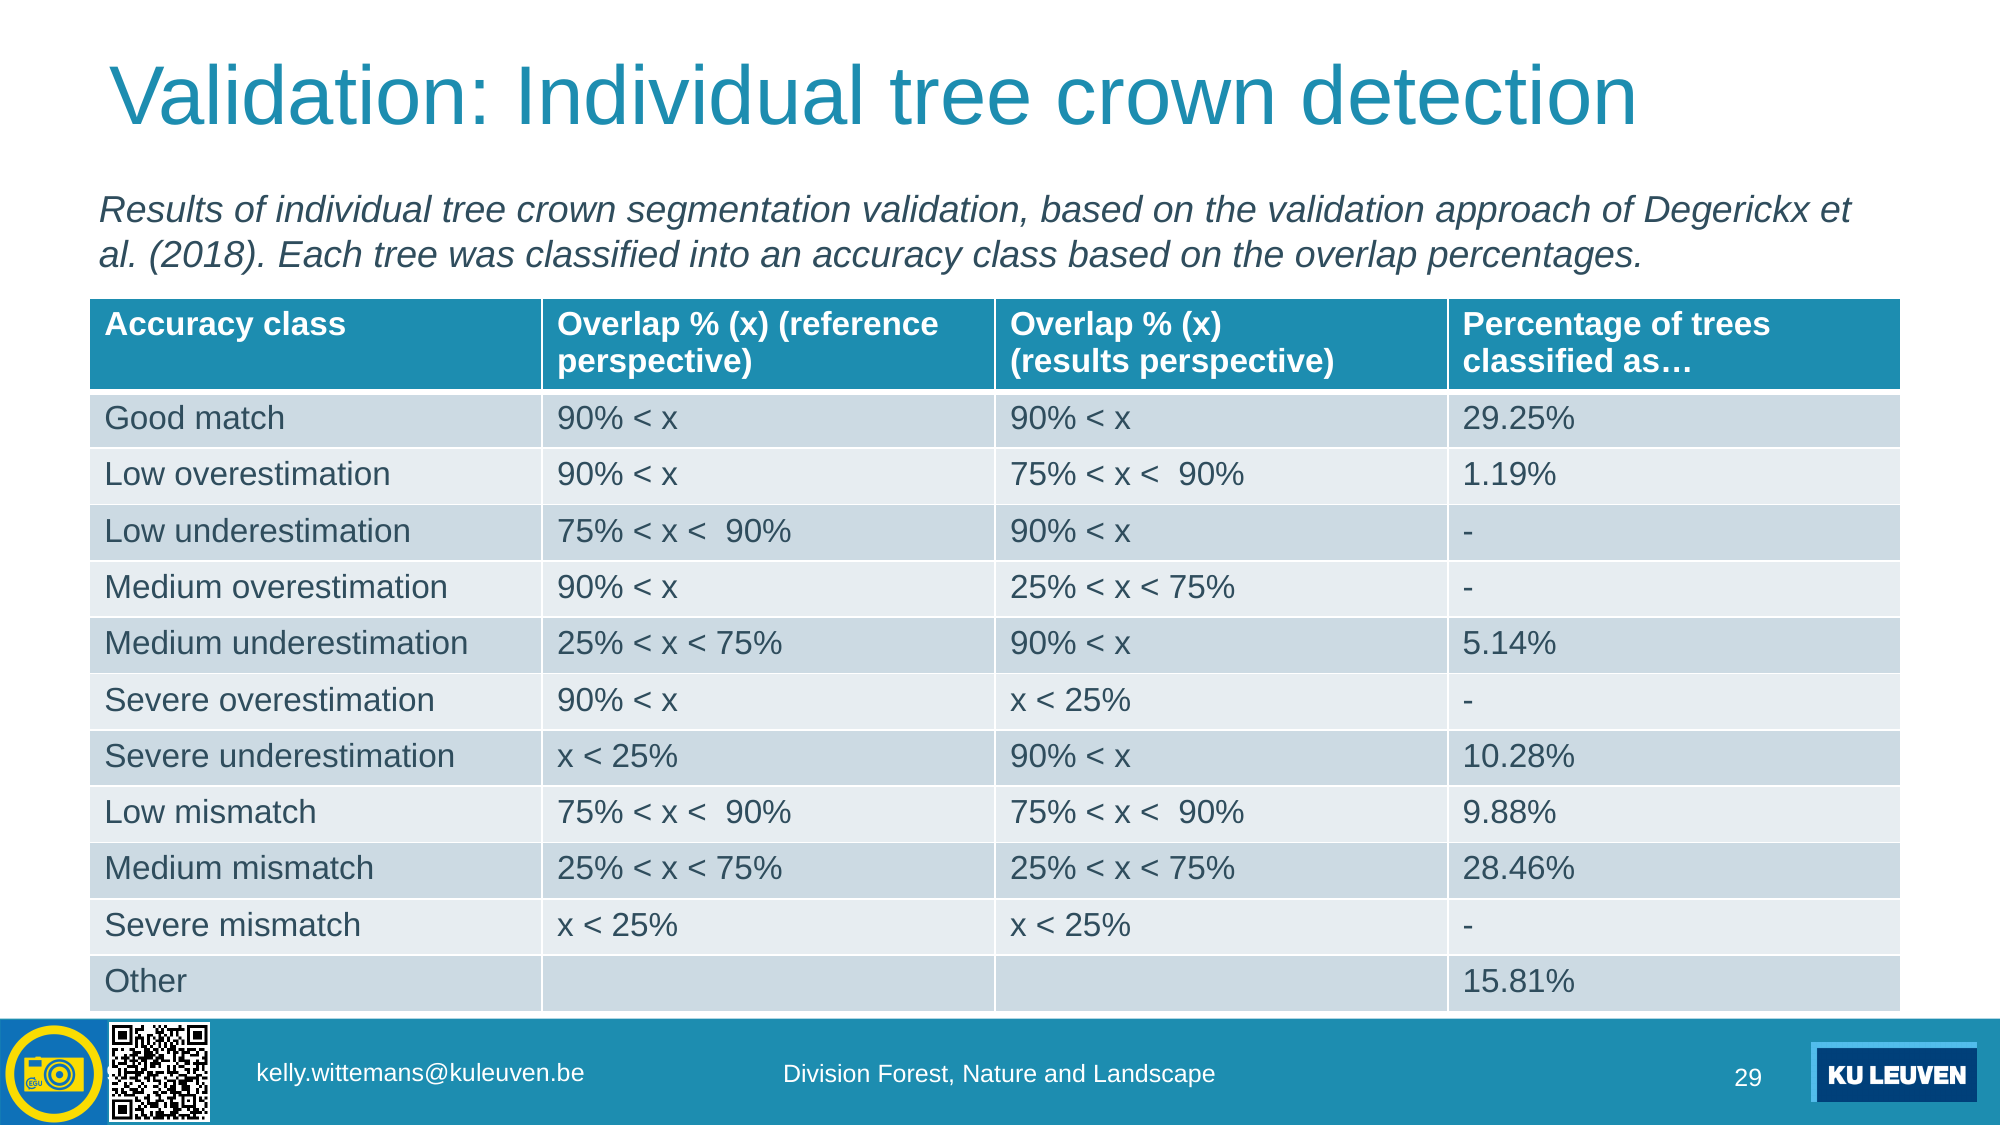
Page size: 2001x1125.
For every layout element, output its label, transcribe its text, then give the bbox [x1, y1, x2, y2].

table_cell x < 25% [996, 900, 1447, 954]
table_cell 25% < x < 75% [996, 562, 1447, 616]
table_cell Low mismatch [90, 787, 541, 842]
table_cell 90% < x [996, 395, 1447, 447]
text_box kelly.wittemans@kuleuven.be [108, 1020, 918, 1123]
table_cell 90% < x [543, 395, 994, 447]
table_cell 75% < x < 90% [996, 787, 1447, 842]
picture [109, 1022, 210, 1123]
table_header Overlap % (x) (results perspective) [996, 299, 1447, 389]
table_header Percentage of trees classified as… [1449, 299, 1900, 389]
table_header Accuracy class [90, 299, 541, 389]
table_cell Other [90, 956, 541, 1011]
table_cell - [1449, 674, 1900, 729]
footer Division Forest, Nature and Landscape [918, 1042, 1338, 1103]
table_cell 90% < x [543, 562, 994, 616]
text_box Results of individual tree crown segmentation validation, based on the validation approach of Degerickx et al. (2018). Each tree was classified into an accuracy class based on the overlap percentages. [84, 177, 1906, 283]
table_cell Low overestimation [90, 449, 541, 504]
table_cell Severe mismatch [90, 900, 541, 954]
table_cell 90% < x [996, 731, 1447, 785]
table_cell 9.88% [1449, 787, 1900, 842]
table_cell [996, 956, 1447, 1011]
table_cell 15.81% [1449, 956, 1900, 1011]
text_box Validation: Individual tree crown detection [94, 33, 1906, 177]
table_cell 5.14% [1449, 618, 1900, 673]
table_cell Severe overestimation [90, 674, 541, 729]
table_cell Good match [90, 395, 541, 447]
picture [0, 1020, 108, 1125]
table_cell - [1449, 505, 1900, 560]
table_cell 75% < x < 90% [543, 505, 994, 560]
table_cell 25% < x < 75% [543, 618, 994, 673]
table_cell Low underestimation [90, 505, 541, 560]
table_cell - [1449, 900, 1900, 954]
table_cell 75% < x < 90% [543, 787, 994, 842]
table_cell 1.19% [1449, 449, 1900, 504]
table_cell [543, 956, 994, 1011]
table_header Overlap % (x) (reference perspective) [543, 299, 994, 389]
text_box 29 [1327, 1046, 1778, 1107]
table_cell 90% < x [543, 674, 994, 729]
picture [1811, 1042, 1977, 1102]
table_cell 25% < x < 75% [543, 843, 994, 898]
table_cell Medium underestimation [90, 618, 541, 673]
table_cell - [1449, 562, 1900, 616]
table_cell x < 25% [996, 674, 1447, 729]
table_cell x < 25% [543, 731, 994, 785]
table_cell 28.46% [1449, 843, 1900, 898]
table_cell Severe underestimation [90, 731, 541, 785]
table_cell 90% < x [996, 618, 1447, 673]
table_cell 90% < x [996, 505, 1447, 560]
table_cell Medium mismatch [90, 843, 541, 898]
table_cell 25% < x < 75% [996, 843, 1447, 898]
table_cell 90% < x [543, 449, 994, 504]
table_cell Medium overestimation [90, 562, 541, 616]
table_cell 75% < x < 90% [996, 449, 1447, 504]
table_cell 10.28% [1449, 731, 1900, 785]
table_cell 29.25% [1449, 395, 1900, 447]
table_cell x < 25% [543, 900, 994, 954]
